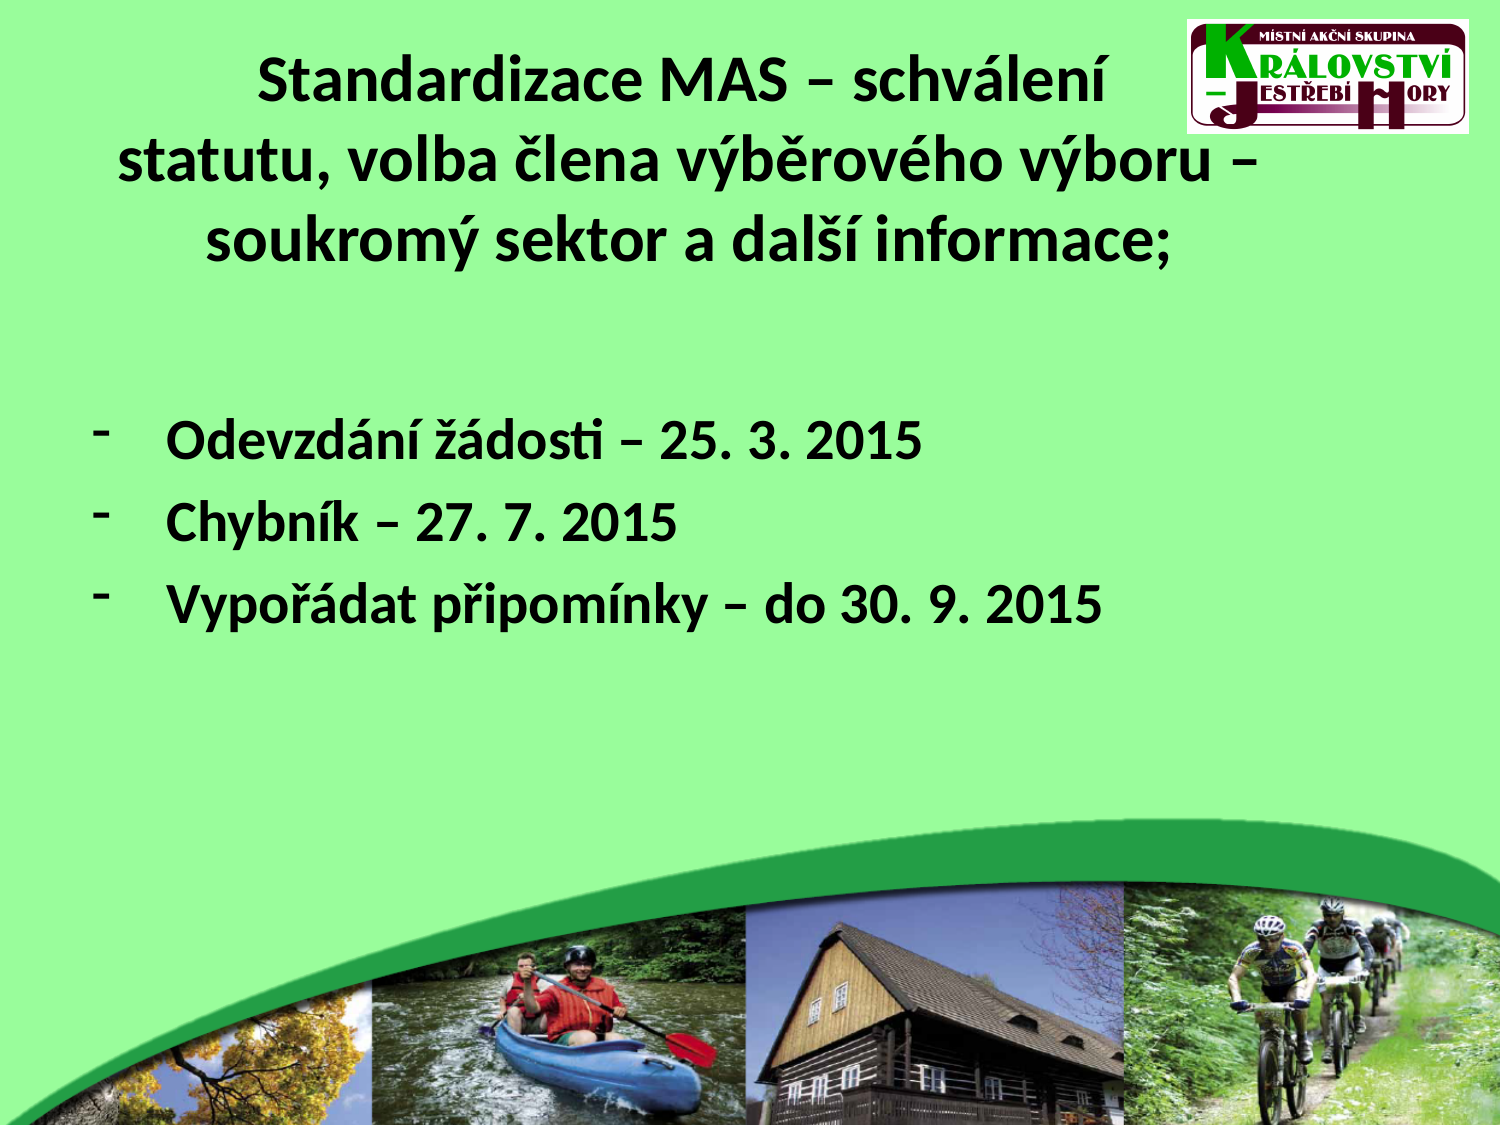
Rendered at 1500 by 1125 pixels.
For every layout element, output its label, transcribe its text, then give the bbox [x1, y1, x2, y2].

subtitle Odevzdání žádosti – 25. 3. 2015 Chybník – 27. 7. 2015 Vypořádat připomínky – do 30. 9. 2015 [76, 184, 1377, 801]
picture [0, 802, 1500, 1125]
title Standardizace MAS – schválení statutu, volba člena výběrového výboru – soukromý sektor a další informace; [52, 18, 1328, 292]
picture [1186, 18, 1469, 135]
